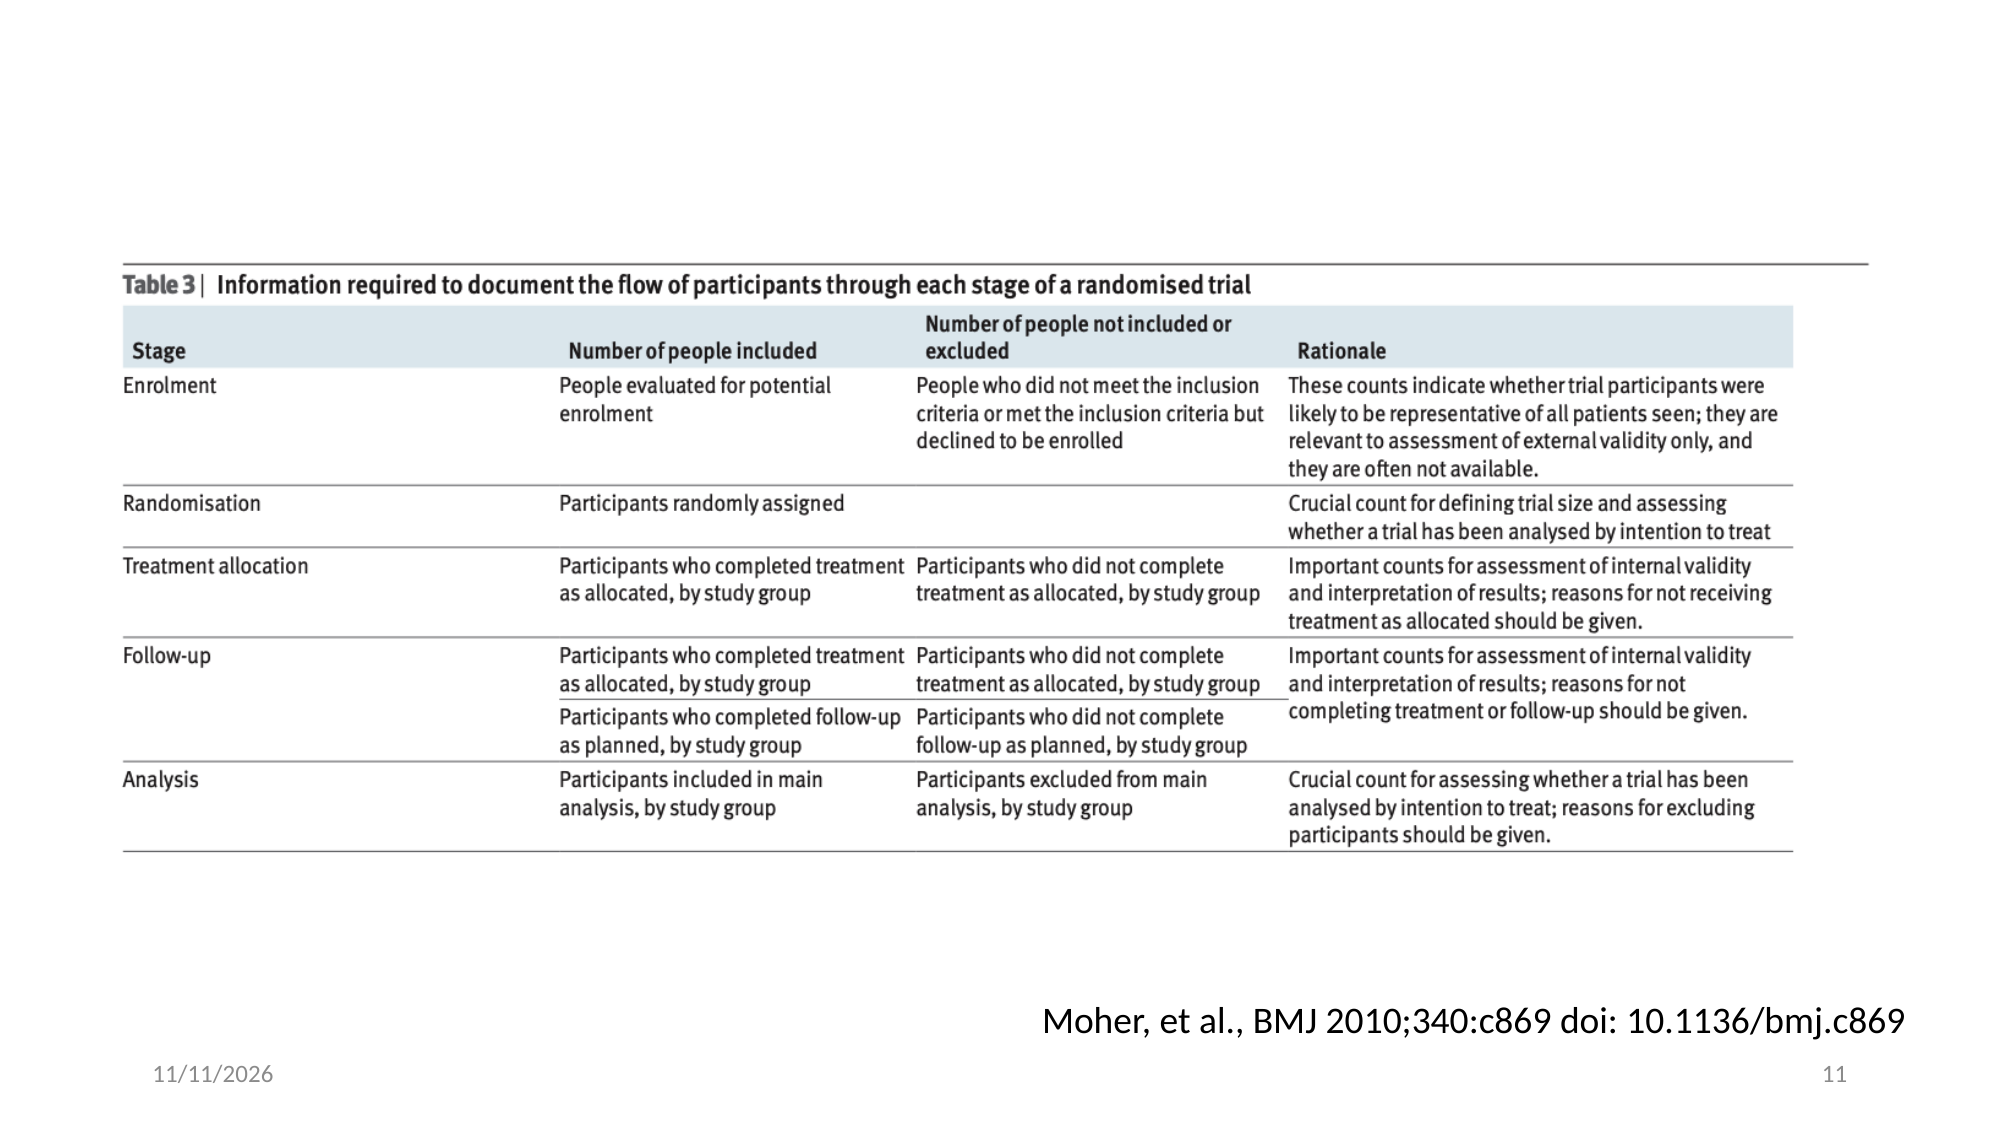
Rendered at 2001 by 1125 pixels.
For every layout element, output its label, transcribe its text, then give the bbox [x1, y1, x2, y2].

text_box Moher, et al., BMJ 2010;340:c869 doi: 10.1136/bmj.c869 [1027, 989, 1921, 1049]
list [105, 247, 1895, 878]
slide_number 11 [1412, 1042, 1863, 1103]
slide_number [137, 1042, 588, 1103]
